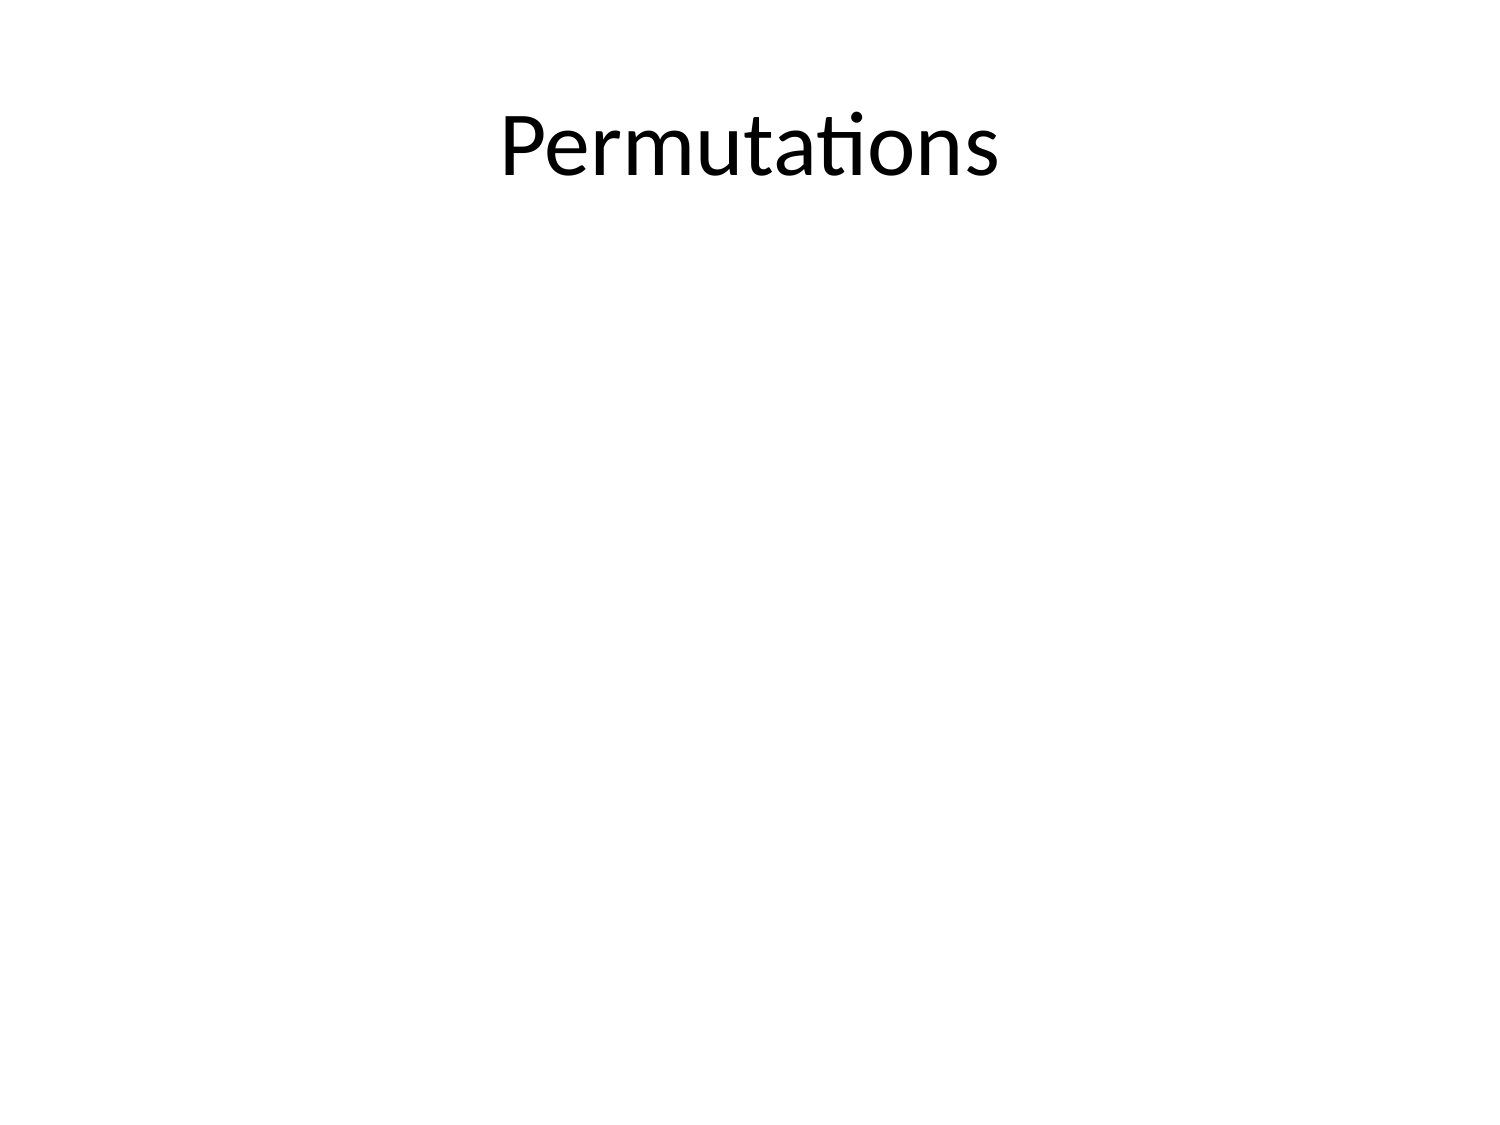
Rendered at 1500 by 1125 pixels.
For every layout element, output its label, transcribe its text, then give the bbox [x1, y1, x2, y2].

title Permutations [75, 45, 1425, 233]
